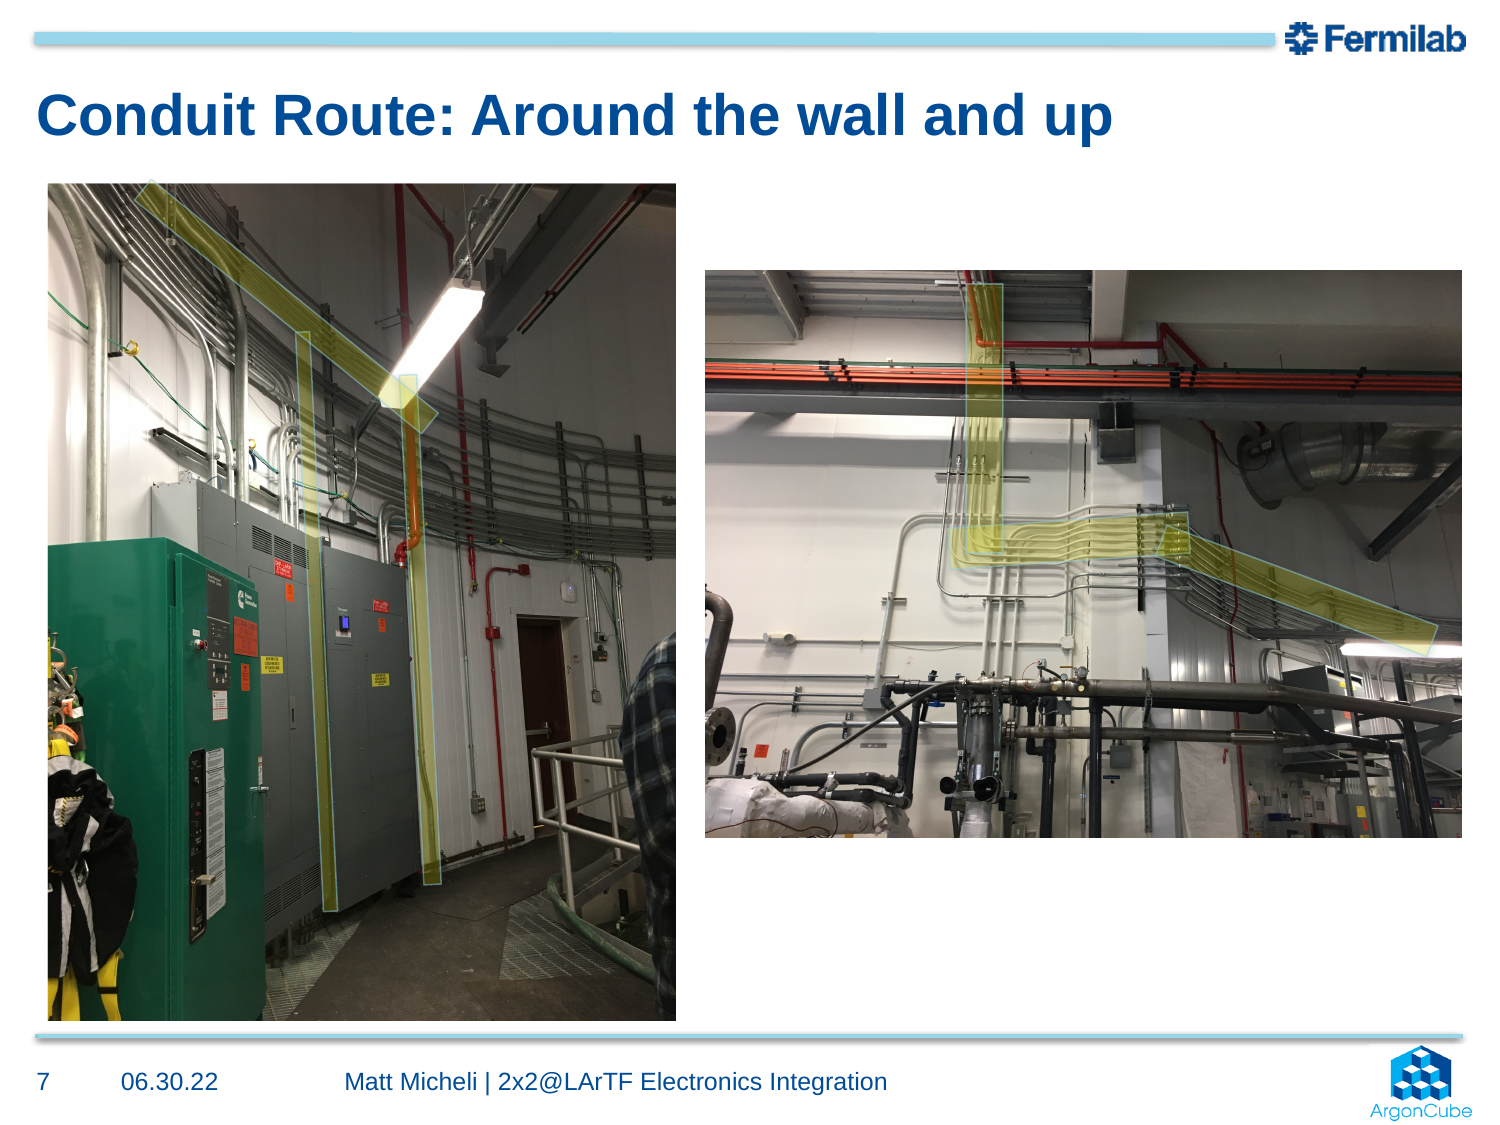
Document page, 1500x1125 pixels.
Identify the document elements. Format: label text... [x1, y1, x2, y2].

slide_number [120, 1065, 252, 1106]
footer Matt Micheli | 2x2@LArTF Electronics Integration [344, 1065, 1163, 1106]
picture [1285, 22, 1466, 55]
picture [0, 185, 1462, 1020]
slide_number 7 [36, 1065, 105, 1105]
text_box [133, 178, 284, 286]
picture [1369, 1044, 1473, 1123]
title Conduit Route: Around the wall and up [36, 76, 1462, 147]
